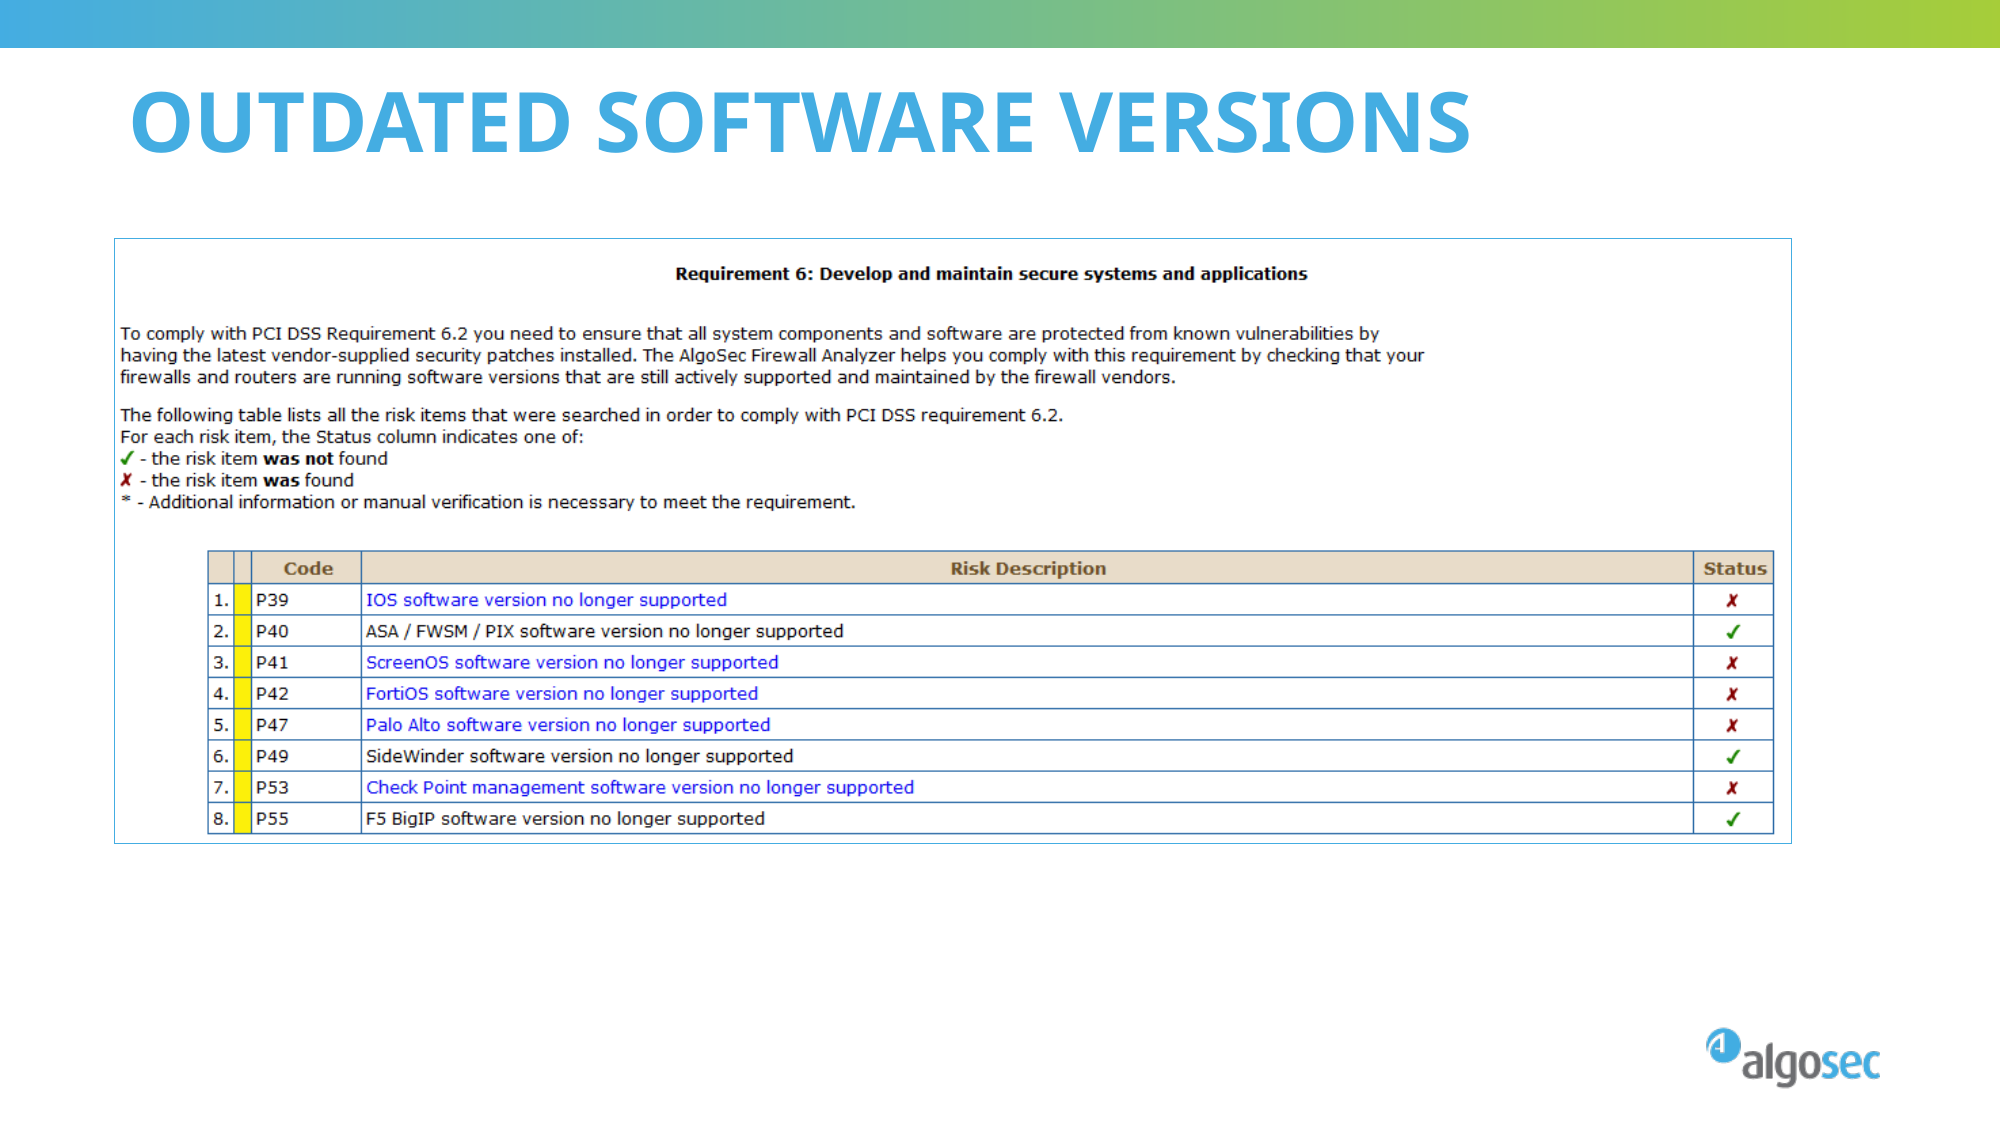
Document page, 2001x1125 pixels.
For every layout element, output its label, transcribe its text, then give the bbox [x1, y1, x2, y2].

picture [114, 238, 1792, 844]
picture [1703, 1023, 1886, 1097]
title Outdated Software Versions [114, 73, 1965, 160]
